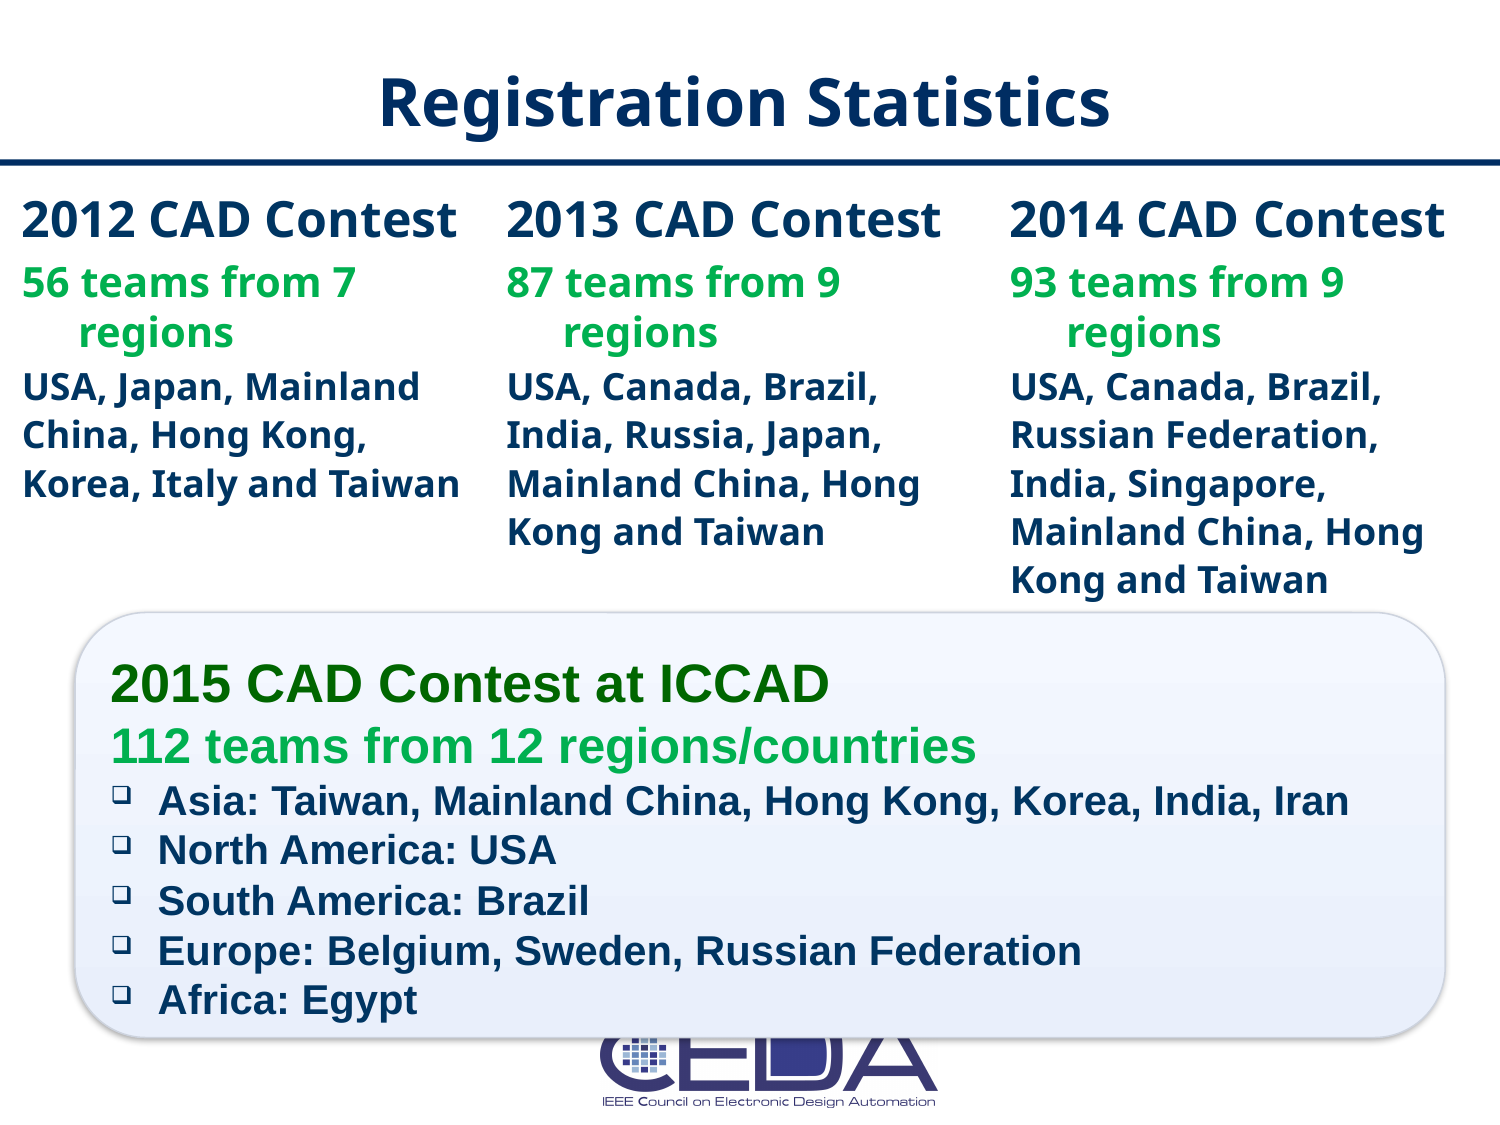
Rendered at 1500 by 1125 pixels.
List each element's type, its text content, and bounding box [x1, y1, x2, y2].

text_box 2013 CAD Contest 87 teams from 9 regions USA, Canada, Brazil, India, Russia, Japan, Mainland China, Hong Kong and Taiwan [506, 187, 987, 483]
text_box 2014 CAD Contest 93 teams from 9 regions USA, Canada, Brazil, Russian Federation, India, Singapore, Mainland China, Hong Kong and Taiwan [1009, 187, 1490, 505]
text_box 2012 CAD Contest 56 teams from 7 regions USA, Japan, Mainland China, Hong Kong, Korea, Italy and Taiwan [21, 187, 502, 483]
title Registration Statistics [99, 24, 1390, 175]
picture [600, 1039, 938, 1108]
text_box 2015 CAD Contest at ICCAD 112 teams from 12 regions/countries Asia: Taiwan, Mainland China, Hong Kong, Korea, India, Iran North America: USA South America: Brazil Europe: Belgium, Sweden, Russian Federation Africa: Egypt [74, 611, 1447, 1039]
